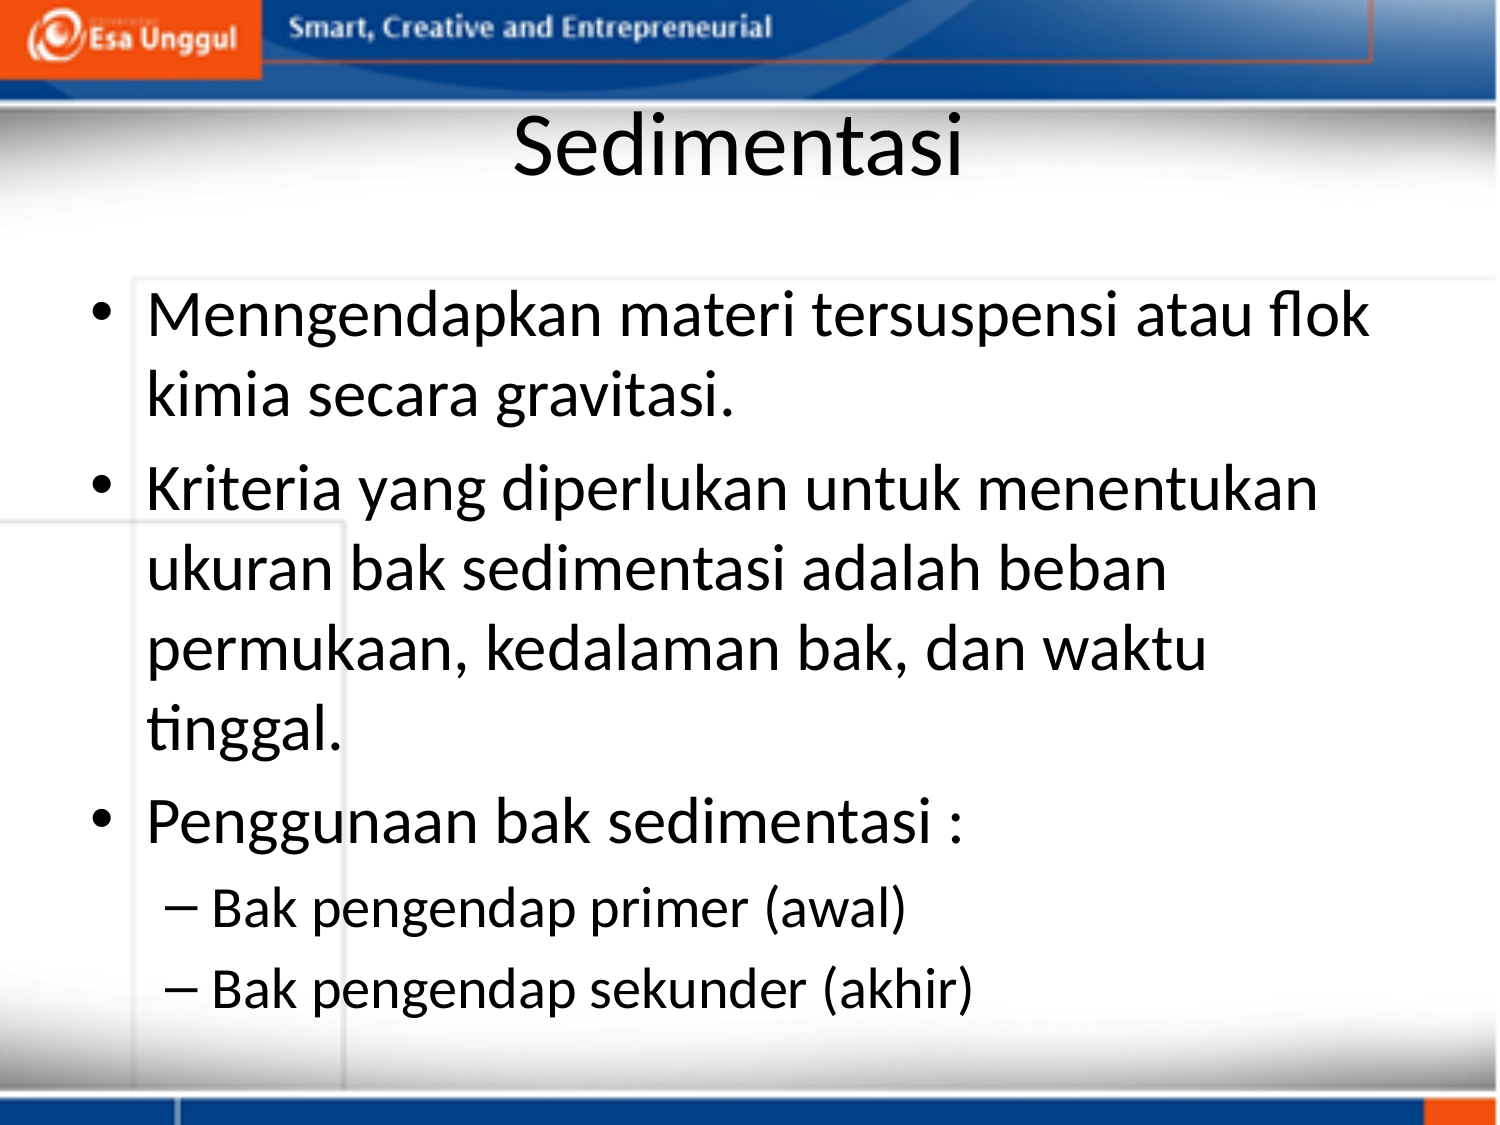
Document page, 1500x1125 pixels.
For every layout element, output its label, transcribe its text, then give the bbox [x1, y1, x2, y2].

list Menngendapkan materi tersuspensi atau flok kimia secara gravitasi. Kriteria yang diperlukan untuk menentukan ukuran bak sedimentasi adalah beban permukaan, kedalaman bak, dan waktu tinggal. Penggunaan bak sedimentasi : Bak pengendap primer (awal) Bak pengendap sekunder (akhir) [75, 262, 1425, 1038]
picture [0, 0, 1500, 1125]
title Sedimentasi [75, 45, 1425, 233]
